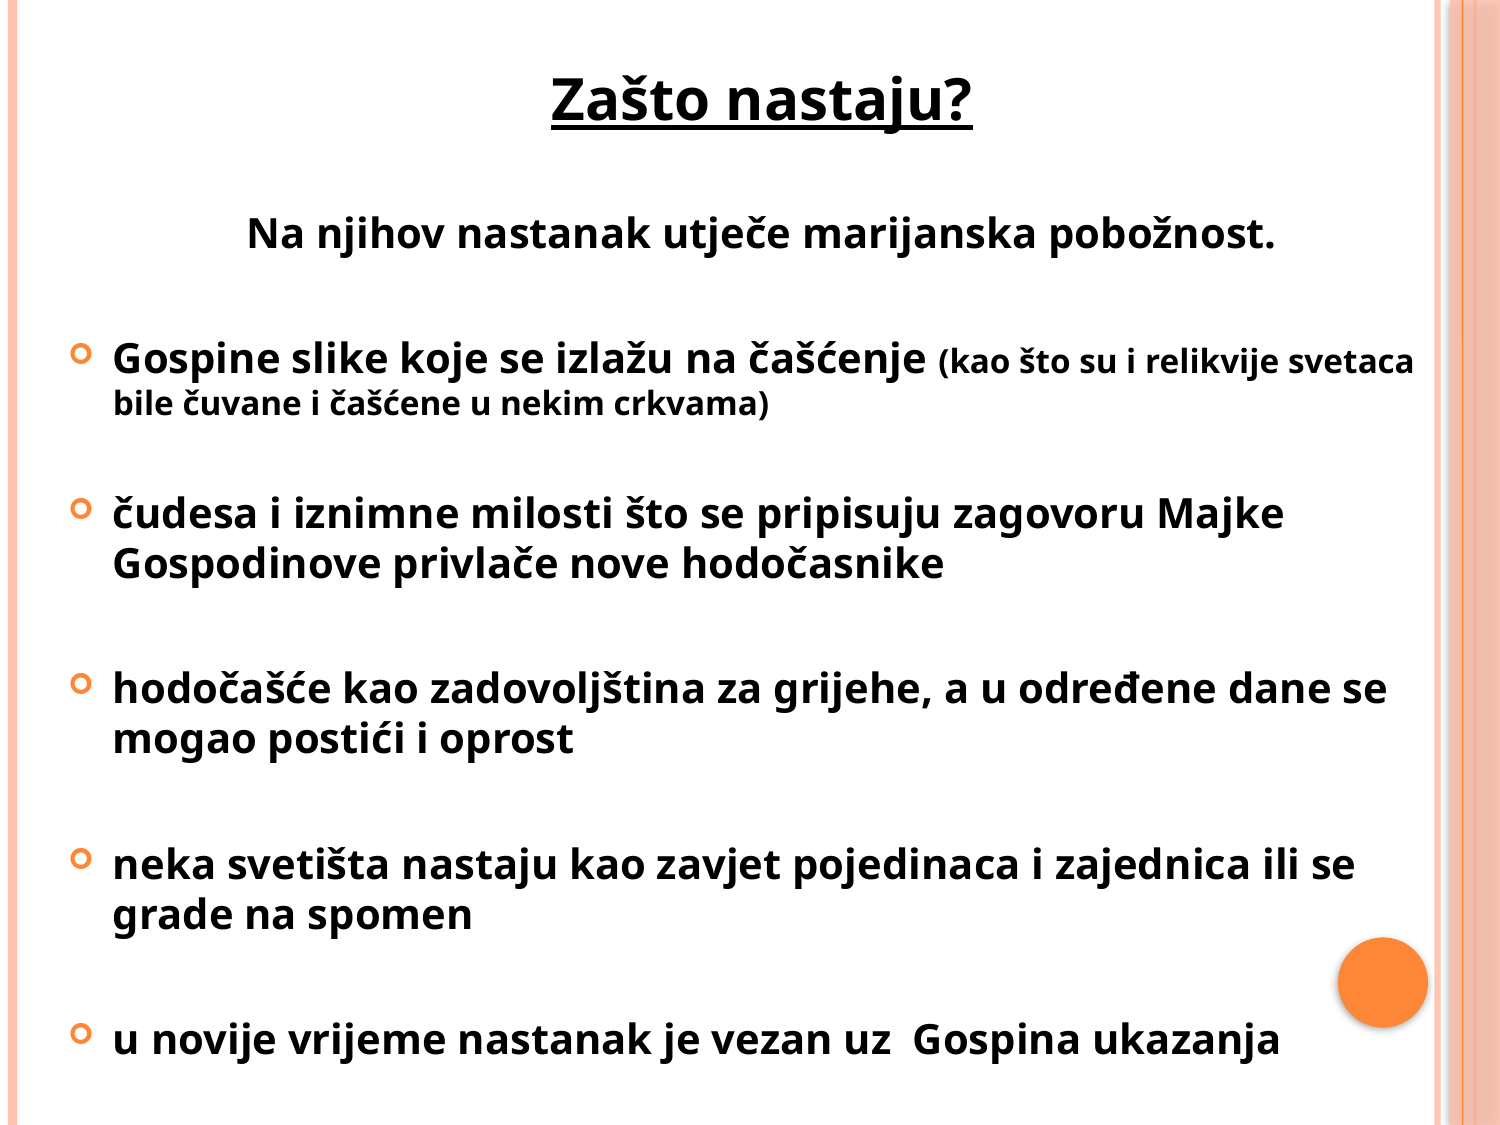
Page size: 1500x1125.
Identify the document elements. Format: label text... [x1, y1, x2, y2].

list Zašto nastaju? Na njihov nastanak utječe marijanska pobožnost. Gospine slike koje se izlažu na čašćenje (kao što su i relikvije svetaca bile čuvane i čašćene u nekim crkvama) čudesa i iznimne milosti što se pripisuju zagovoru Majke Gospodinove privlače nove hodočasnike hodočašće kao zadovoljština za grijehe, a u određene dane se mogao postići i oprost neka svetišta nastaju kao zavjet pojedinaca i zajednica ili se grade na spomen u novije vrijeme nastanak je vezan uz Gospina ukazanja [53, 54, 1471, 1094]
